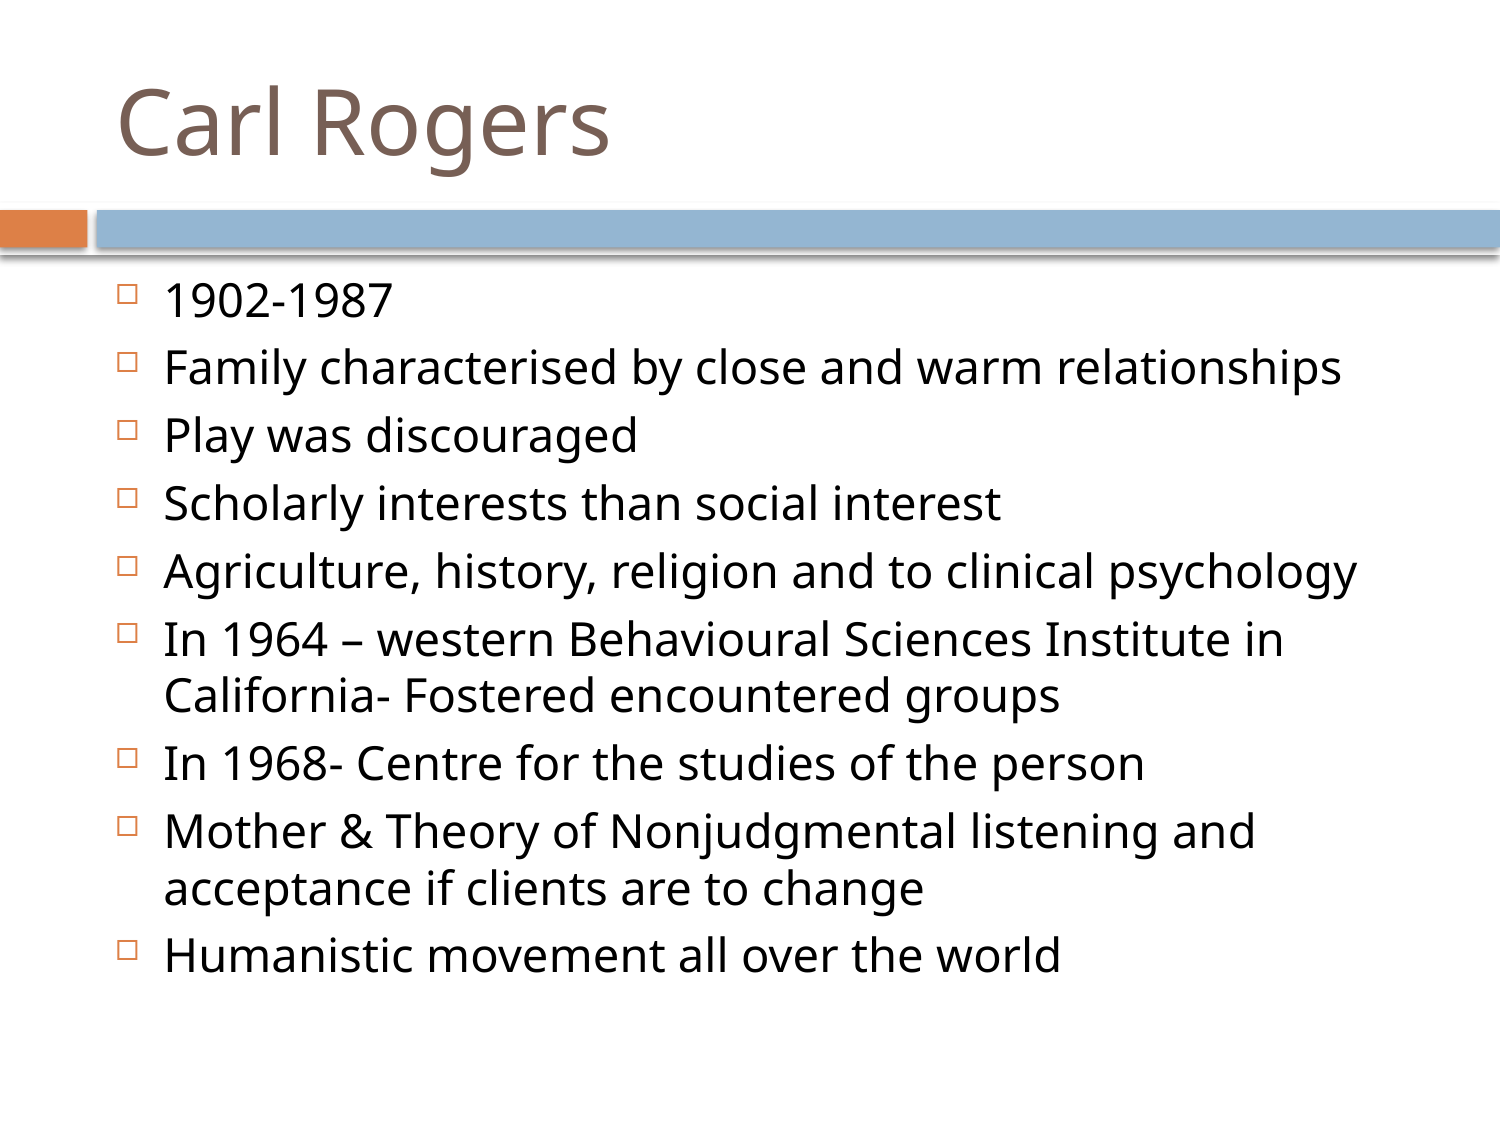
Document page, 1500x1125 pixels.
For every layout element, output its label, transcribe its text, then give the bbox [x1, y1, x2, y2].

list 1902-1987 Family characterised by close and warm relationships Play was discouraged Scholarly interests than social interest Agriculture, history, religion and to clinical psychology In 1964 – western Behavioural Sciences Institute in California- Fostered encountered groups In 1968- Centre for the studies of the person Mother & Theory of Nonjudgmental listening and acceptance if clients are to change Humanistic movement all over the world [100, 262, 1438, 1000]
title Carl Rogers [100, 37, 1438, 200]
